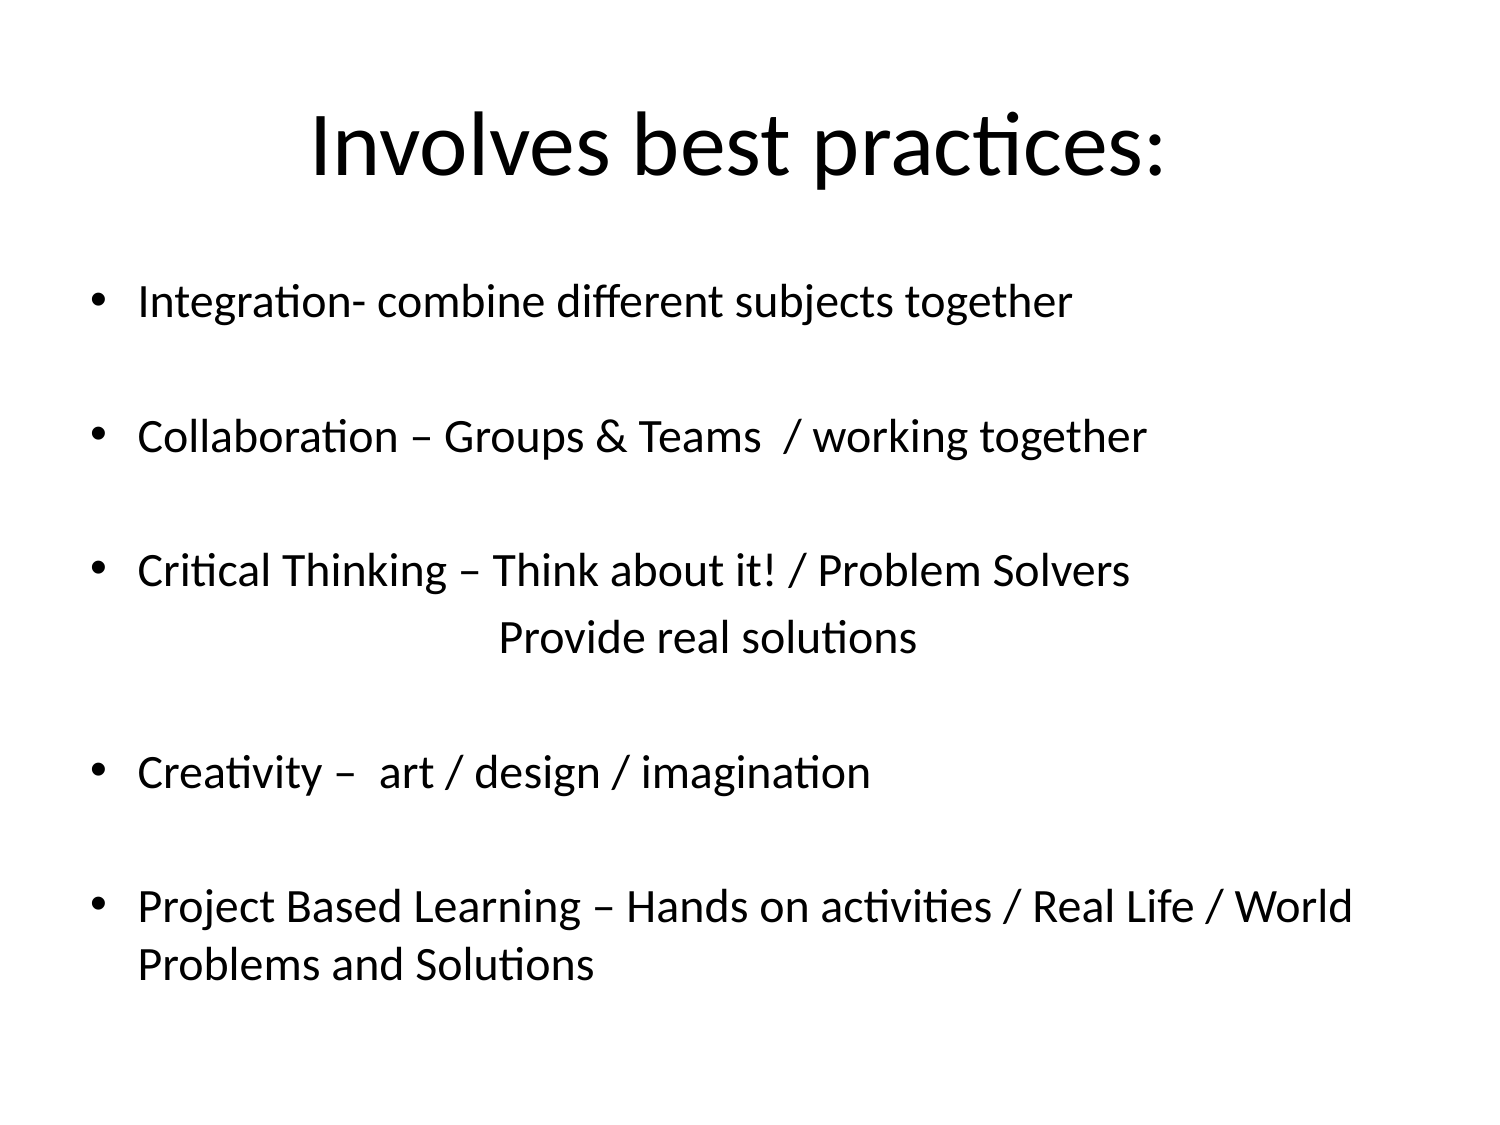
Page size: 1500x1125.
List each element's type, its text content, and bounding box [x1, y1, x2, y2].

list Integration- combine different subjects together Collaboration – Groups & Teams / working together Critical Thinking – Think about it! / Problem Solvers Provide real solutions Creativity – art / design / imagination Project Based Learning – Hands on activities / Real Life / World Problems and Solutions [75, 262, 1425, 1005]
title Involves best practices: [75, 45, 1425, 233]
